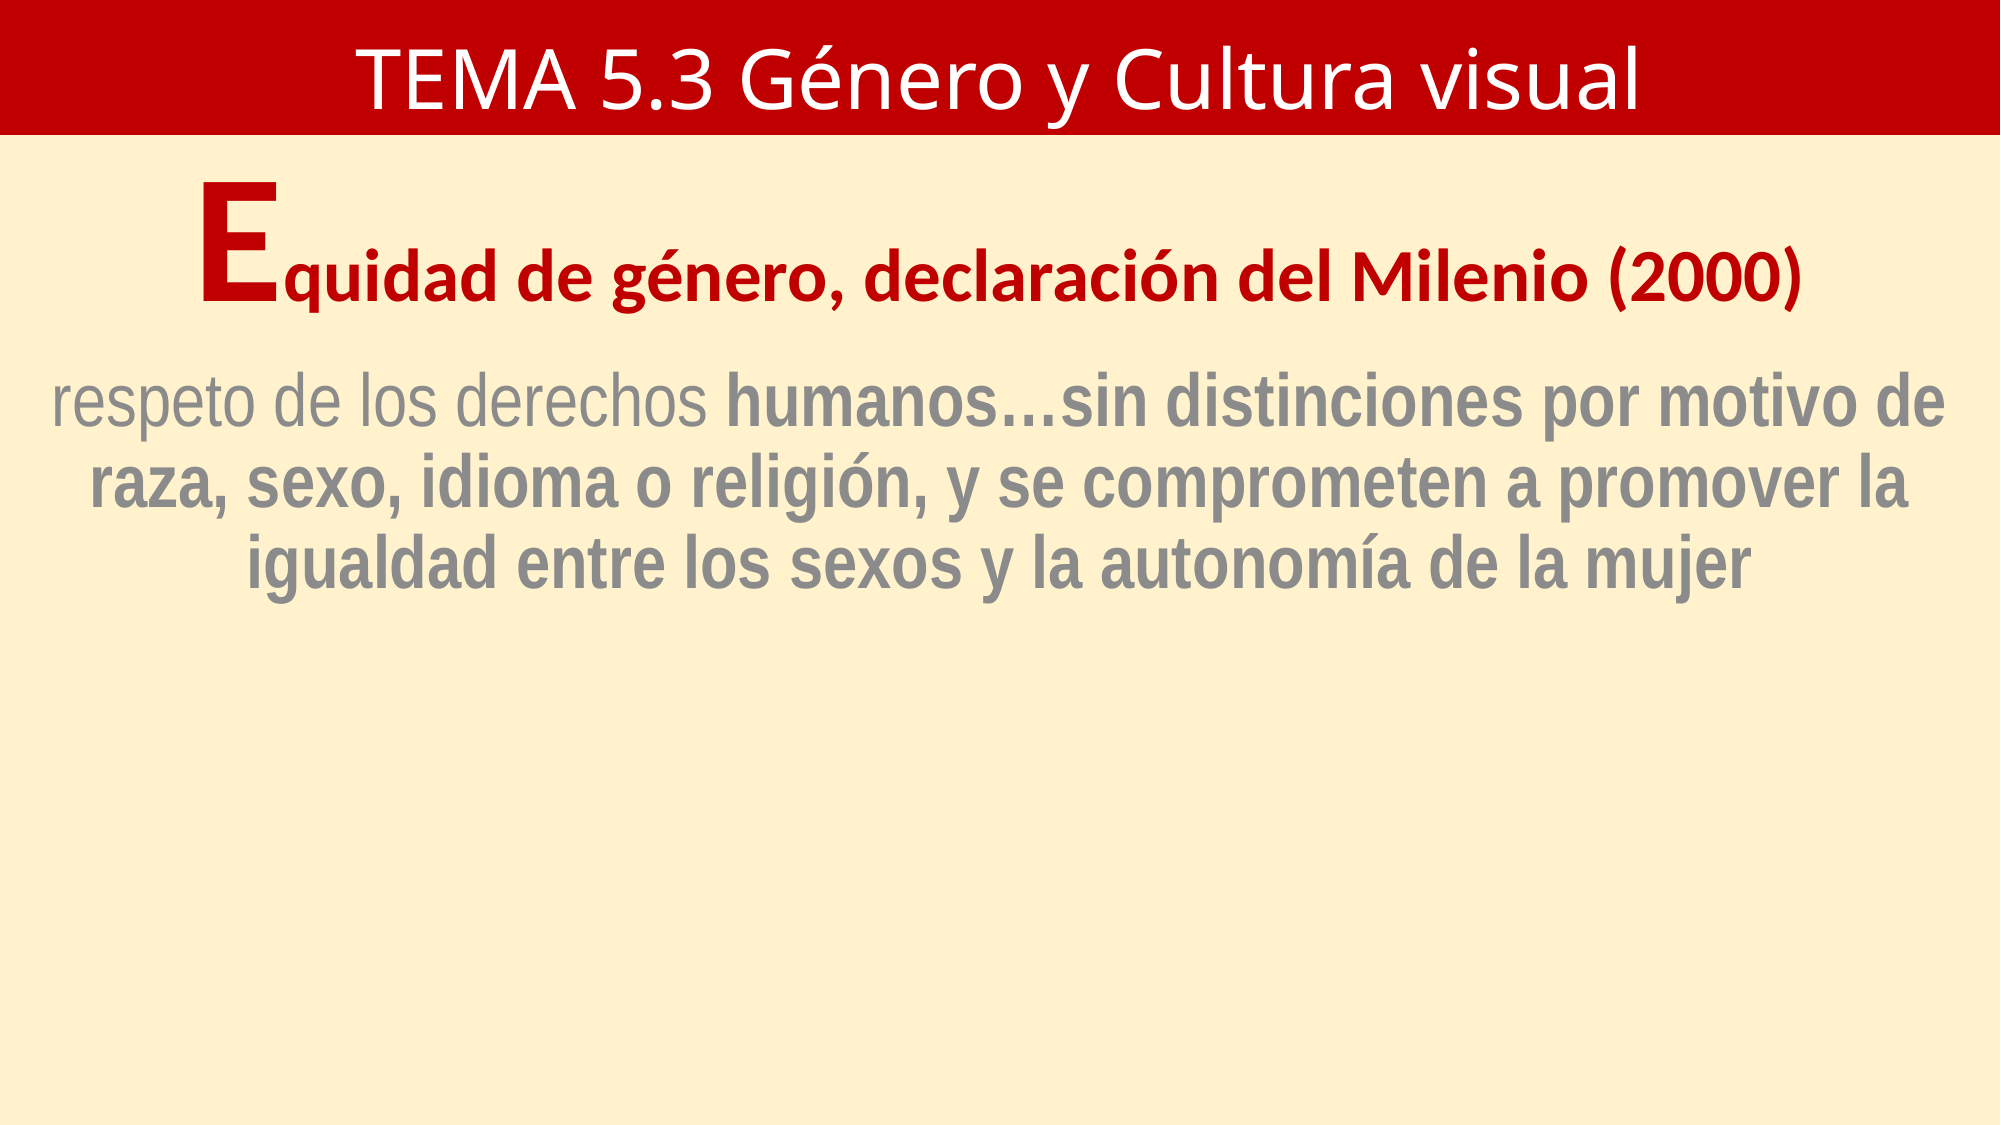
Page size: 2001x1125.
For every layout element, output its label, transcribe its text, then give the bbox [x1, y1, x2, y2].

subtitle Equidad de género, declaración del Milenio (2000) respeto de los derechos humanos…sin distinciones por motivo de raza, sexo, idioma o religión, y se comprometen a promover la igualdad entre los sexos y la autonomía de la mujer [0, 135, 2000, 1125]
title TEMA 5.3 Género y Cultura visual [0, 0, 2000, 135]
